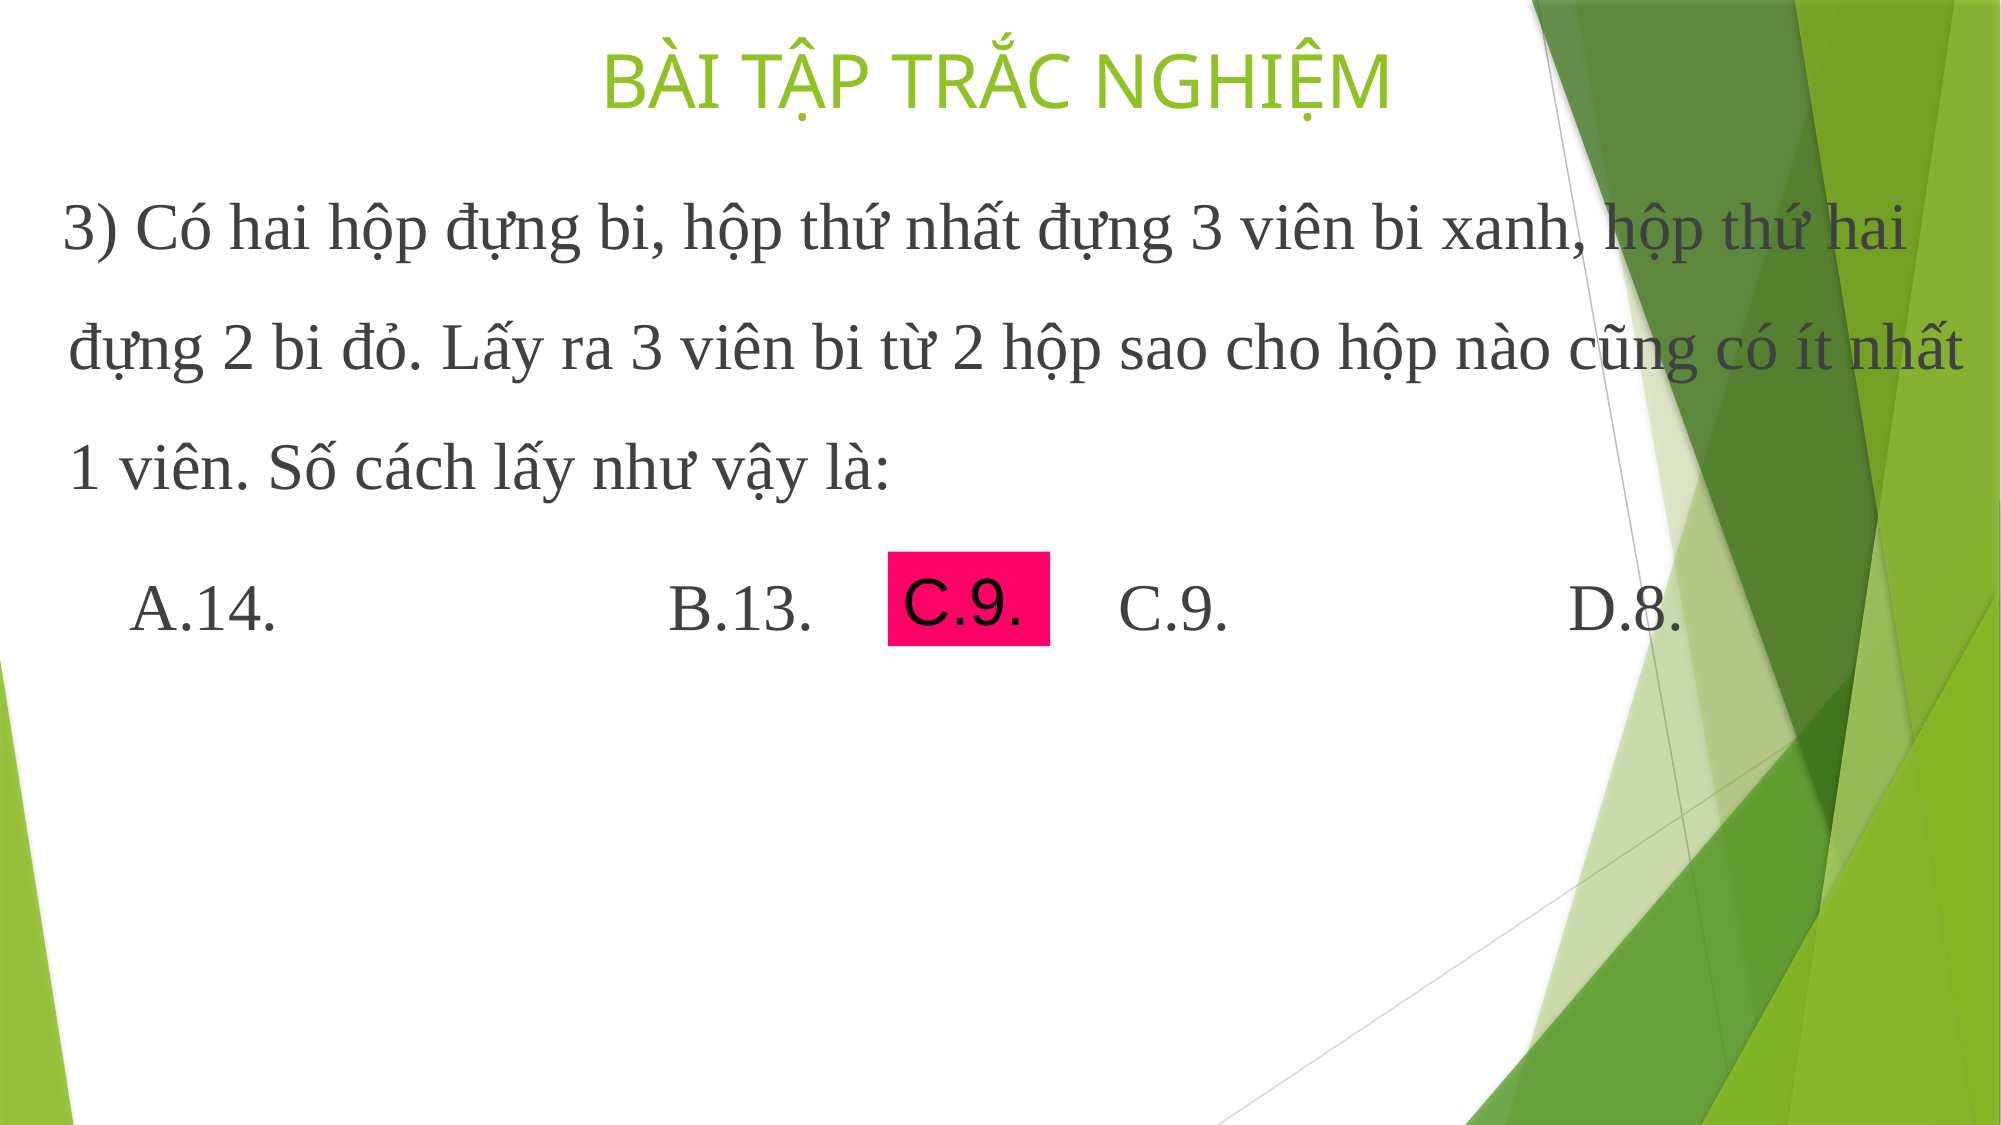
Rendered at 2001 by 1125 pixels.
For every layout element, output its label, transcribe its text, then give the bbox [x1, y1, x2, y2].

list 3) Có hai hộp đựng bi, hộp thứ nhất đựng 3 viên bi xanh, hộp thứ hai đựng 2 bi đỏ. Lấy ra 3 viên bi từ 2 hộp sao cho hộp nào cũng có ít nhất 1 viên. Số cách lấy như vậy là: A.14. B.13. C.9. D.8. [0, 135, 1998, 849]
title BÀI TẬP TRẮC NGHIỆM [132, 25, 1863, 135]
text_box C.9. [887, 551, 1051, 647]
